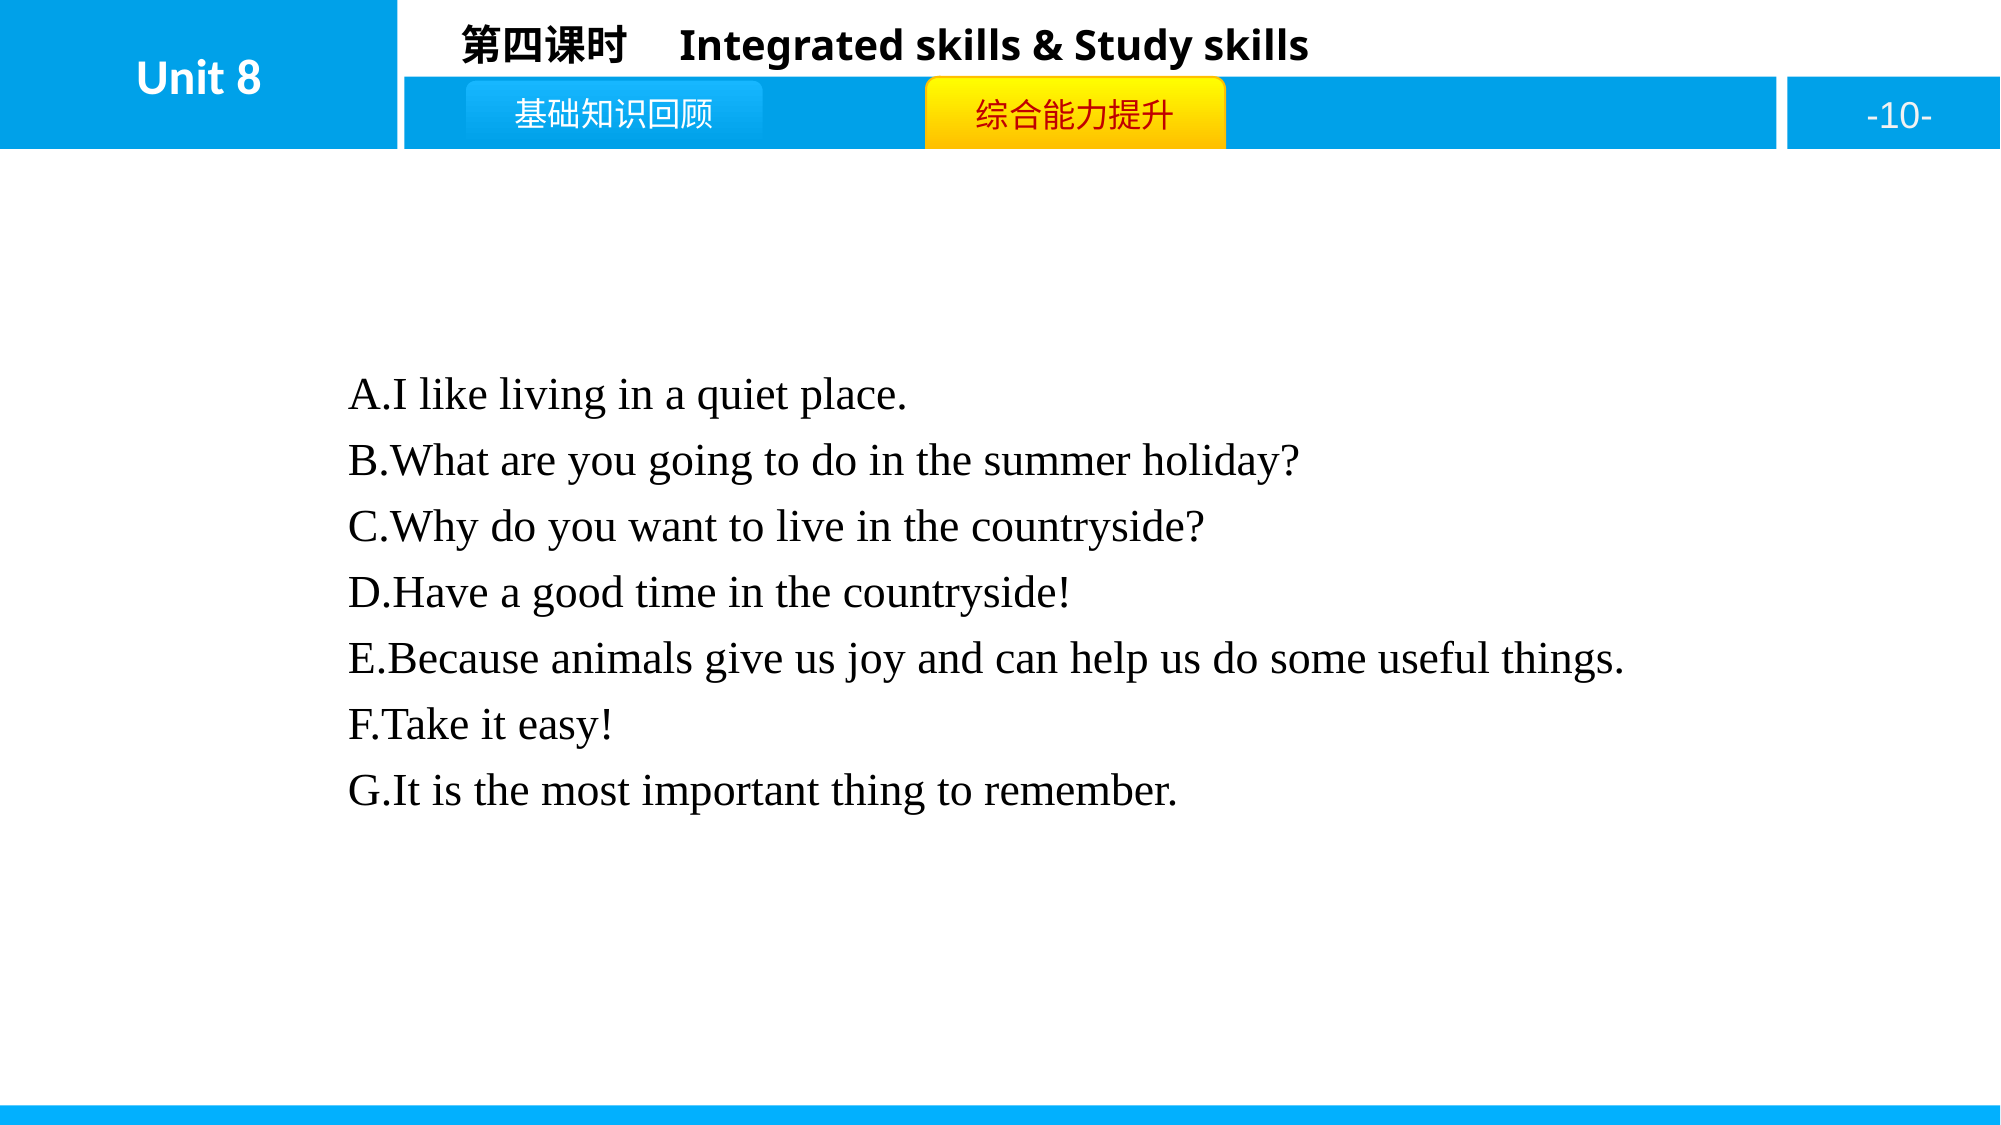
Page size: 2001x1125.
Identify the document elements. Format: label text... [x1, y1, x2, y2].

text_box A.I like living in a quiet place. B.What are you going to do in the summer holiday? C.Why do you want to live in the countryside? D.Have a good time in the countryside! E.Because animals give us joy and can help us do some useful things. F.Take it easy! G.It is the most important thing to remember. [333, 345, 1667, 822]
